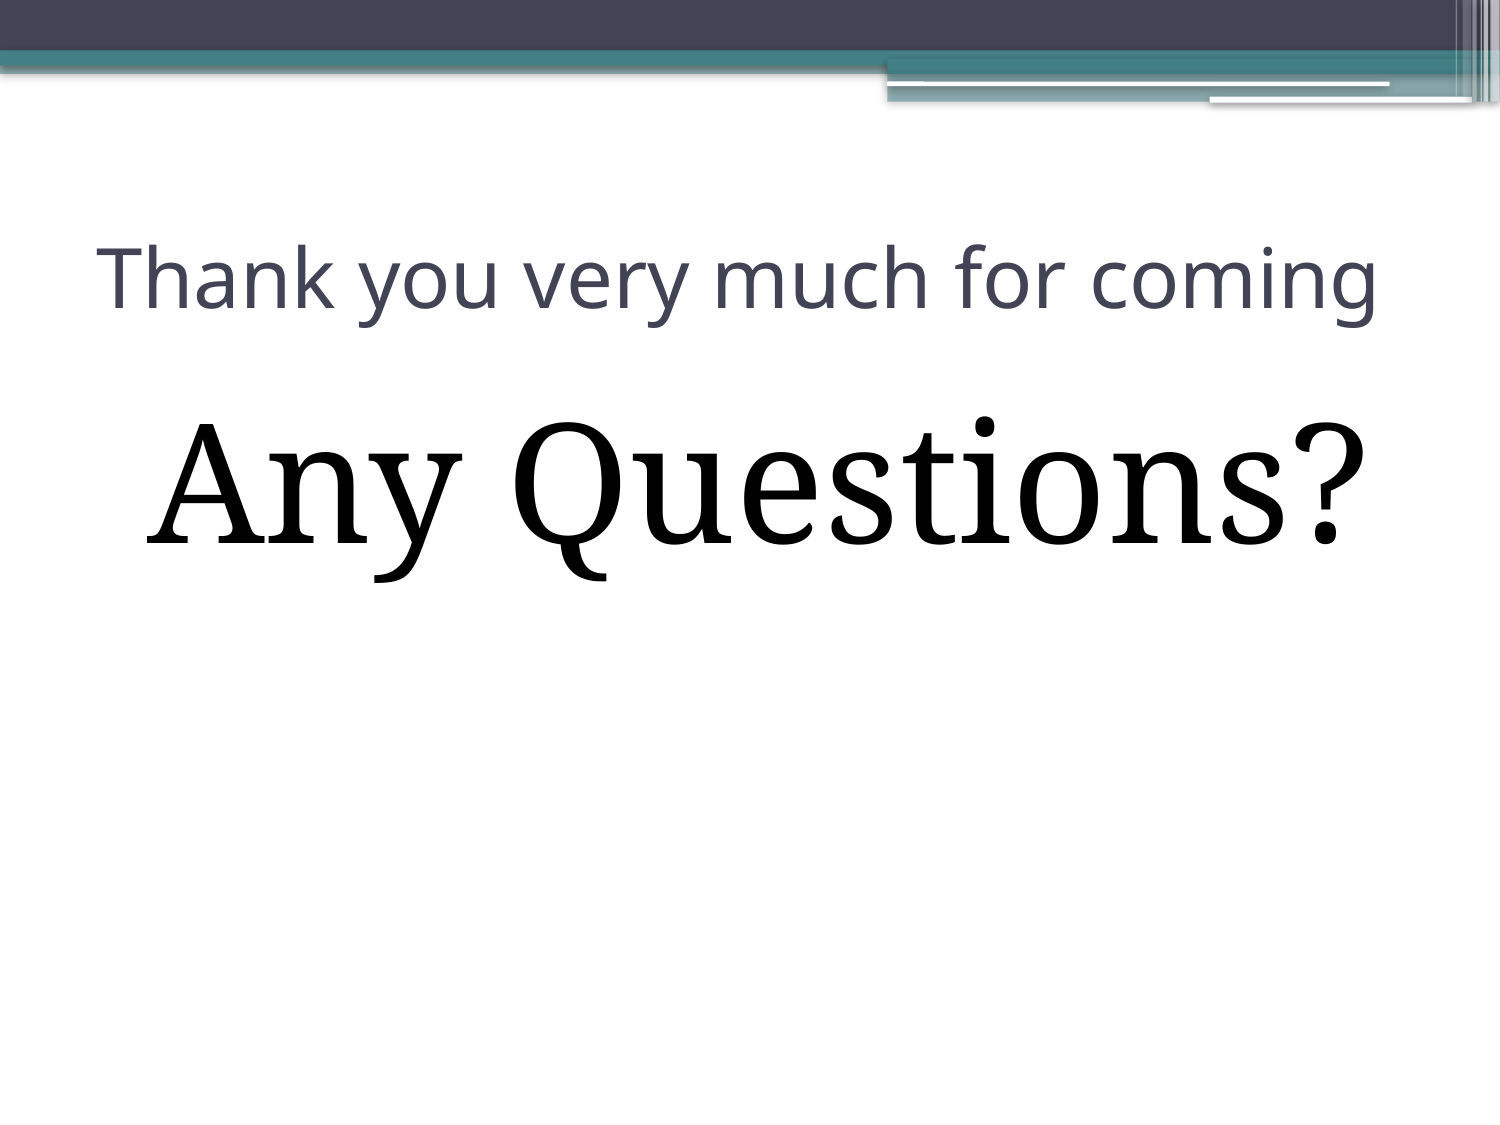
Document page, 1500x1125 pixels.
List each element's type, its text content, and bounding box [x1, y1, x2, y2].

title Thank you very much for coming [75, 187, 1425, 363]
list Any Questions? [75, 368, 1425, 1079]
